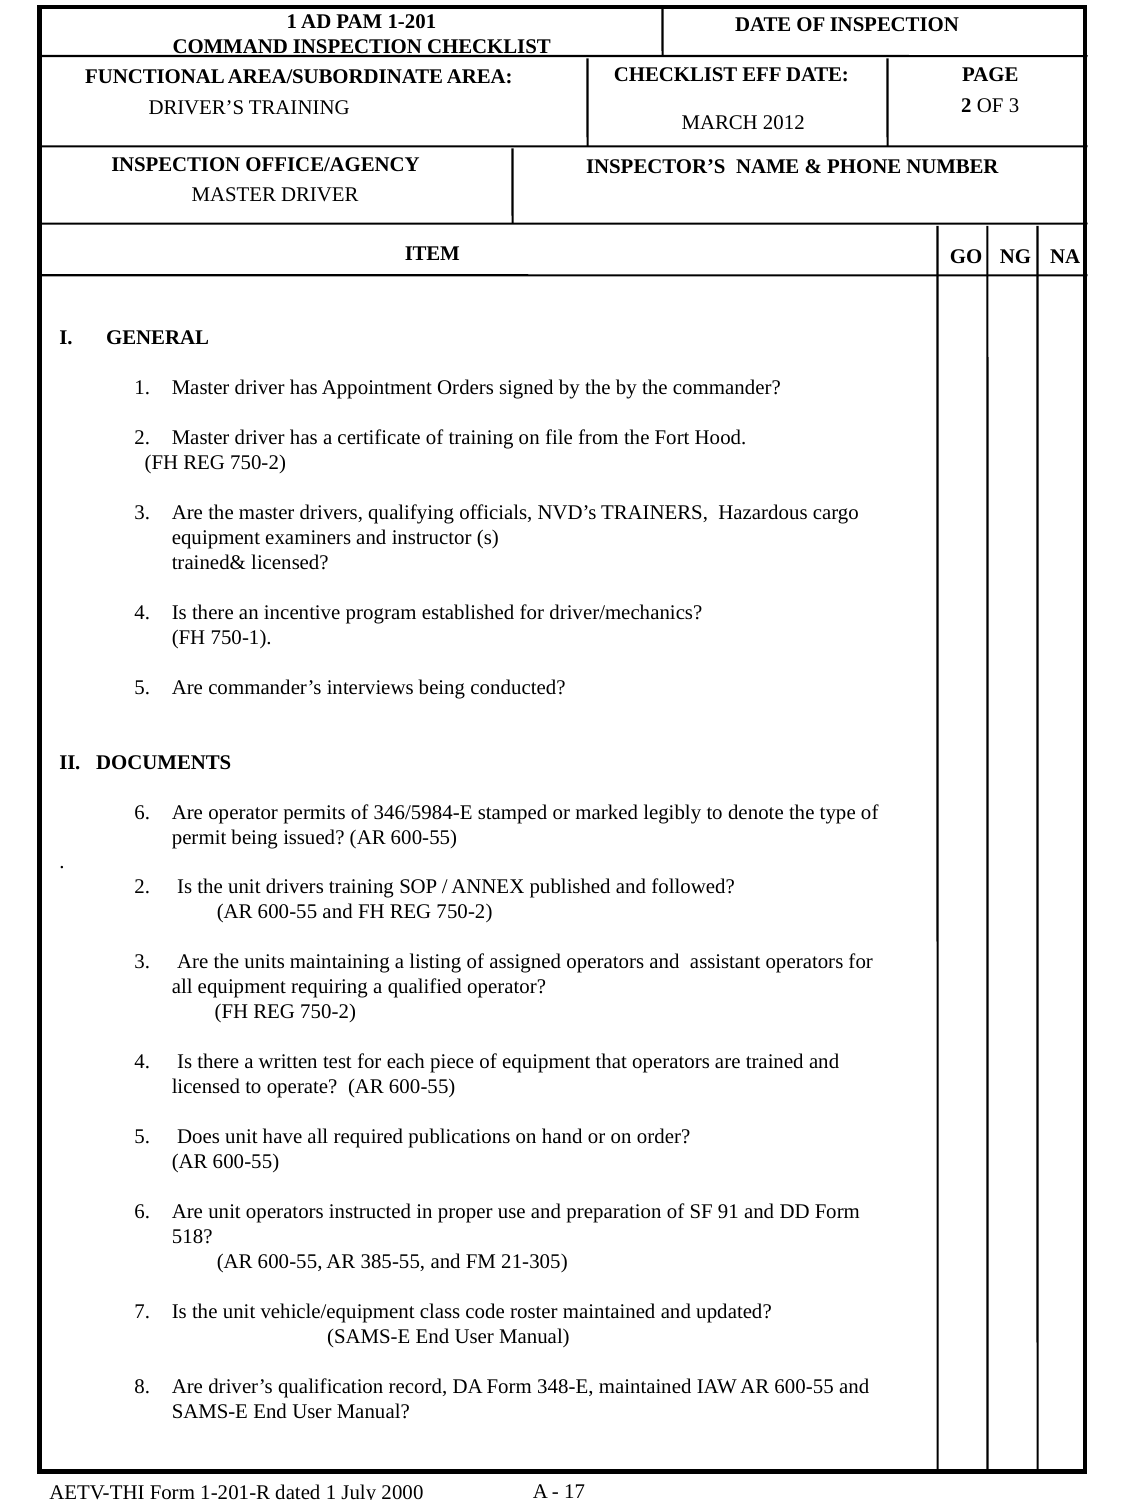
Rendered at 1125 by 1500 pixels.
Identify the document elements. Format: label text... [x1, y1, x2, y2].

text_box GENERAL Master driver has Appointment Orders signed by the by the commander? Master driver has a certificate of training on file from the Fort Hood. (FH REG 750-2) Are the master drivers, qualifying officials, NVD’s TRAINERS, Hazardous cargo equipment examiners and instructor (s) trained& licensed? 4. Is there an incentive program established for driver/mechanics? (FH 750-1). Are commander’s interviews being conducted? II. DOCUMENTS Are operator permits of 346/5984-E stamped or marked legibly to denote the type of permit being issued? (AR 600-55) . Is the unit drivers training SOP / ANNEX published and followed? (AR 600-55 and FH REG 750-2) Are the units maintaining a listing of assigned operators and assistant operators for all equipment requiring a qualified operator? (FH REG 750-2) Is there a written test for each piece of equipment that operators are trained and licensed to operate? (AR 600-55) Does unit have all required publications on hand or on order? (AR 600-55) Are unit operators instructed in proper use and preparation of SF 91 and DD Form 518? (AR 600-55, AR 385-55, and FM 21-305) Is the unit vehicle/equipment class code roster maintained and updated? (SAMS-E End User Manual) Are driver’s qualification record, DA Form 348-E, maintained IAW AR 600-55 and SAMS-E End User Manual? [44, 291, 939, 1500]
text_box 2 OF 3 [909, 84, 1072, 125]
text_box MARCH 2012 [505, 76, 981, 142]
text_box MASTER DRIVER [37, 147, 513, 213]
text_box DRIVER’S TRAINING [133, 85, 464, 126]
